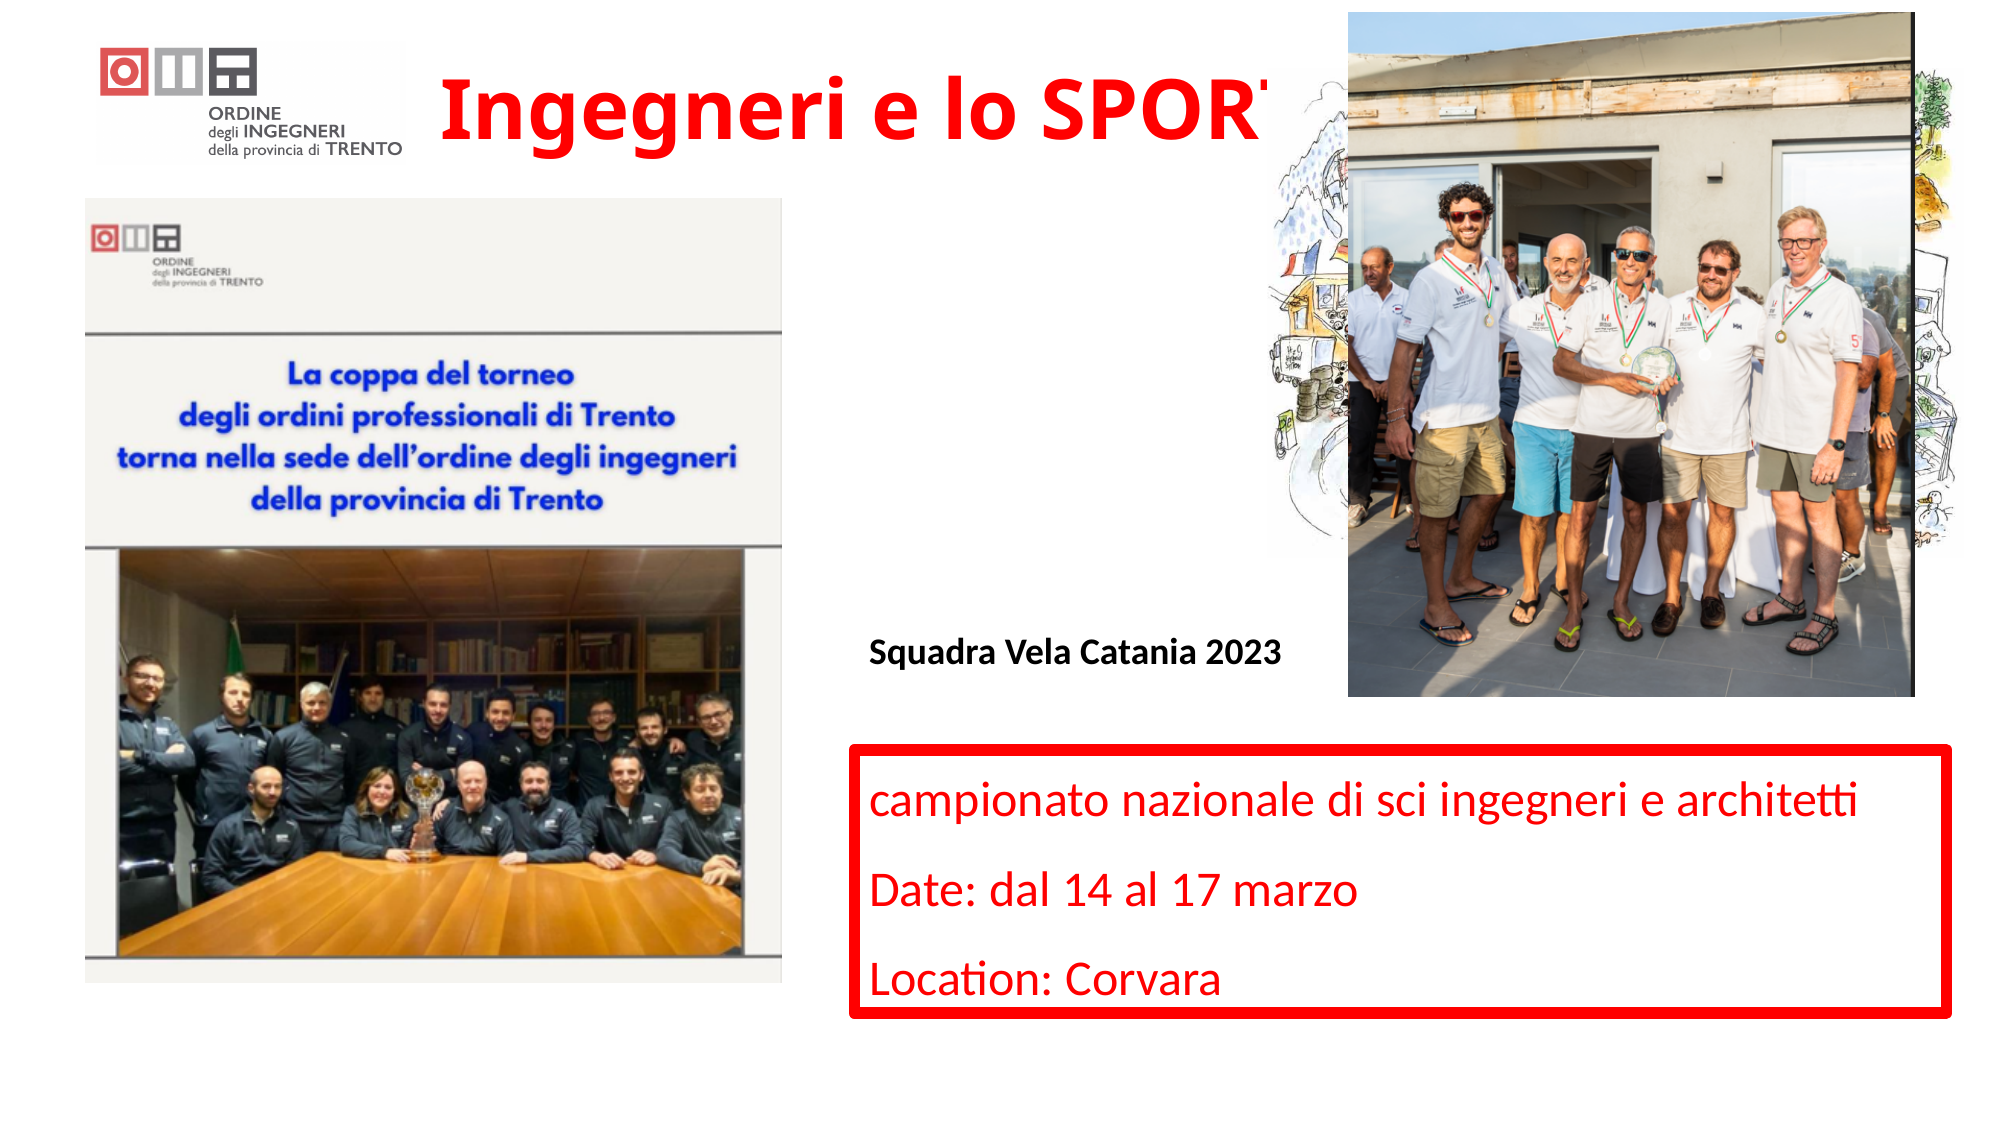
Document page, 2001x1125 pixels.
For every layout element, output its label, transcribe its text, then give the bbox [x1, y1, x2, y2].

text_box Squadra Vela Catania 2023 [854, 612, 1873, 749]
picture [1267, 12, 1964, 697]
picture [96, 41, 406, 166]
text_box campionato nazionale di sci ingegneri e architetti Date: dal 14 al 17 marzo Location: Corvara [854, 749, 1947, 1014]
title Ingegneri e lo SPORT [425, 0, 2000, 218]
picture [85, 198, 782, 983]
